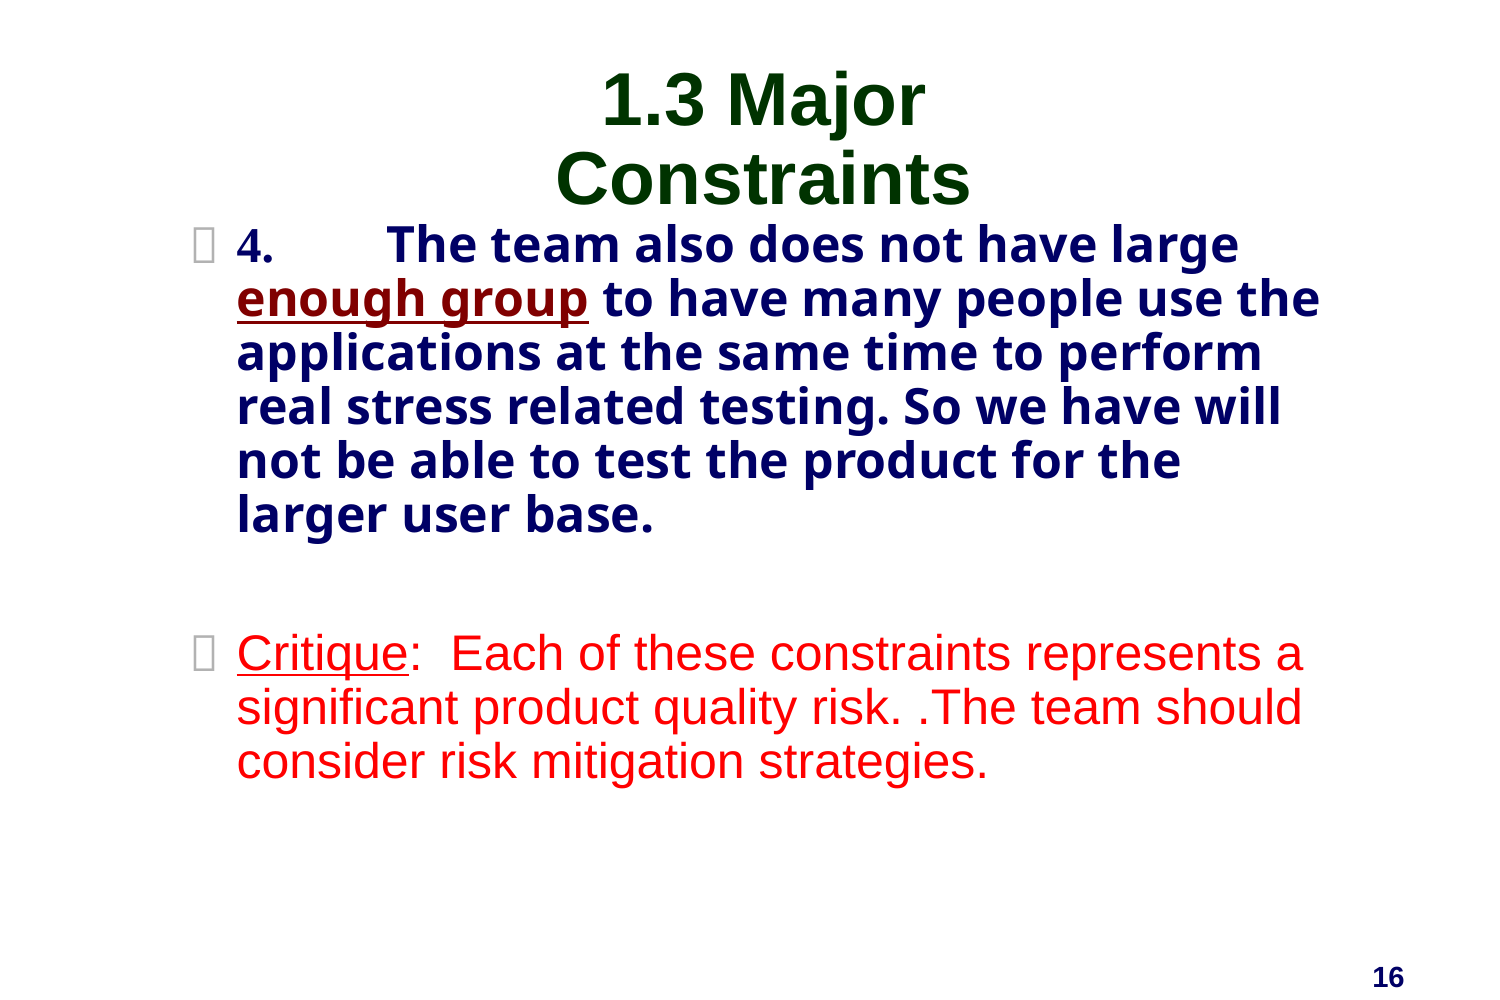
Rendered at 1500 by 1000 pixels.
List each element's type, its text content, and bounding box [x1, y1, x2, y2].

title 1.3 Major Constraints [372, 58, 1156, 146]
list 4. The team also does not have large enough group to have many people use the applications at the same time to perform real stress related testing. So we have will not be able to test the product for the larger user base. Critique: Each of these constraints represents a significant product quality risk. .The team should consider risk mitigation strategies. [174, 212, 1350, 813]
